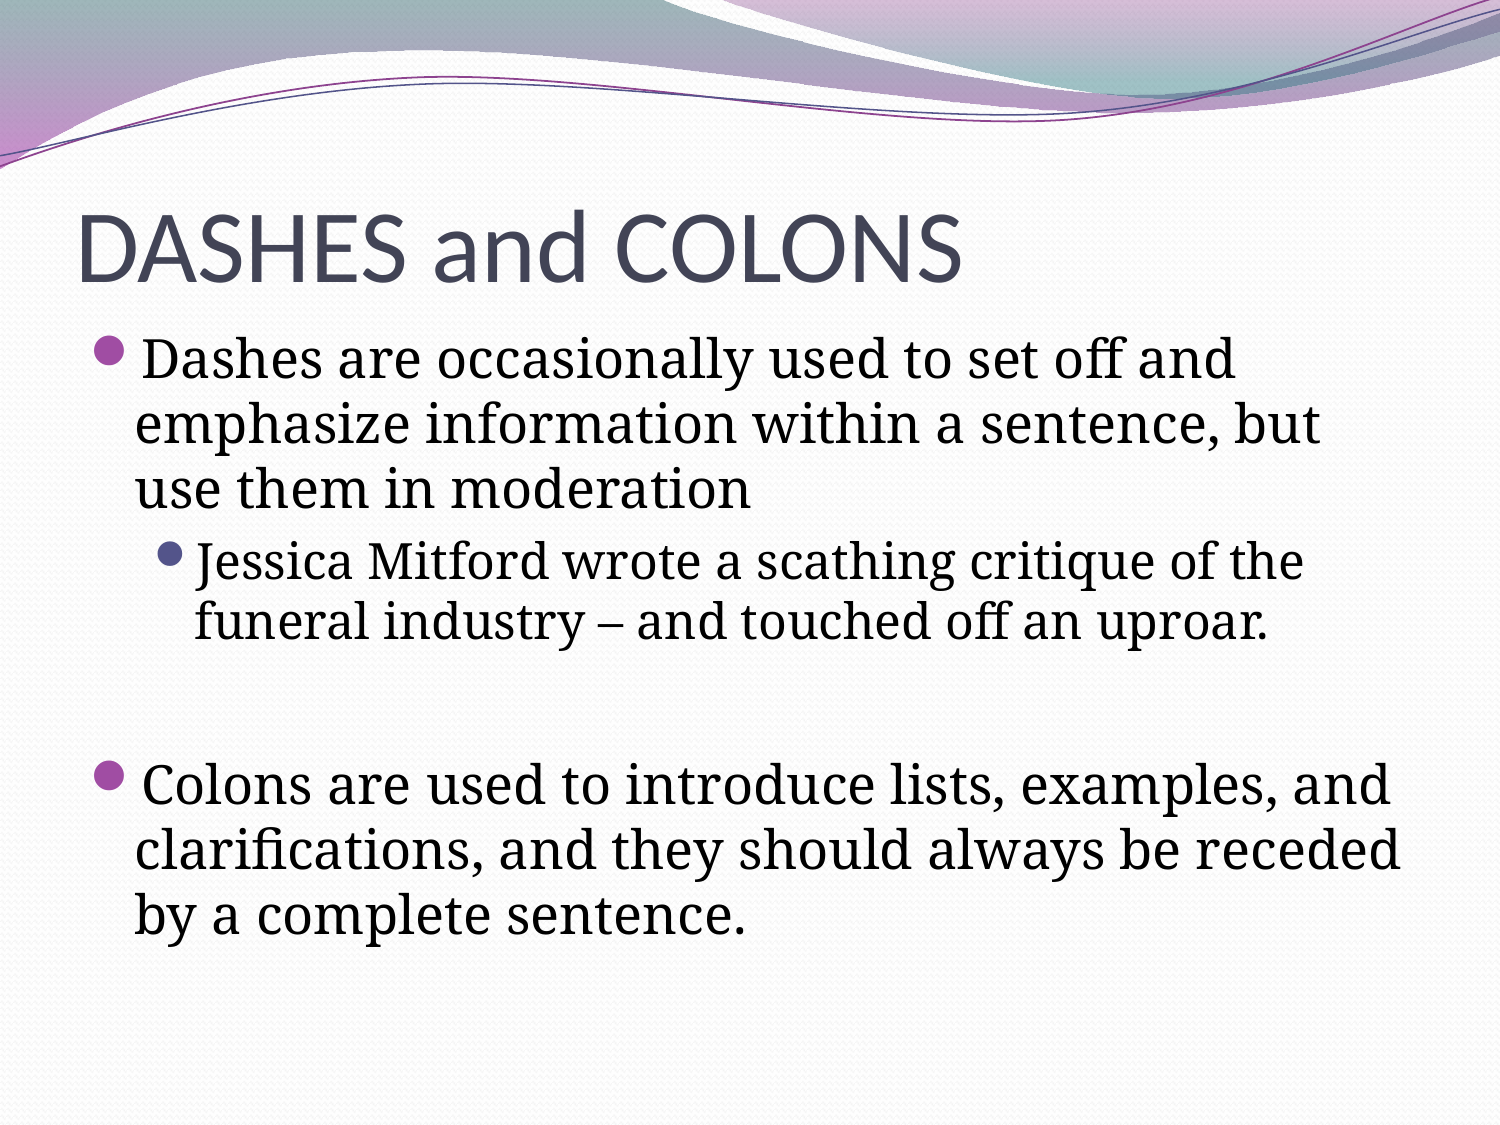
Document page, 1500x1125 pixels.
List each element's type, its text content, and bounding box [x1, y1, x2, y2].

list Dashes are occasionally used to set off and emphasize information within a sentence, but use them in moderation Jessica Mitford wrote a scathing critique of the funeral industry – and touched off an uproar. Colons are used to introduce lists, examples, and clarifications, and they should always be receded by a complete sentence. [75, 317, 1425, 1038]
title DASHES and COLONS [75, 115, 1425, 303]
